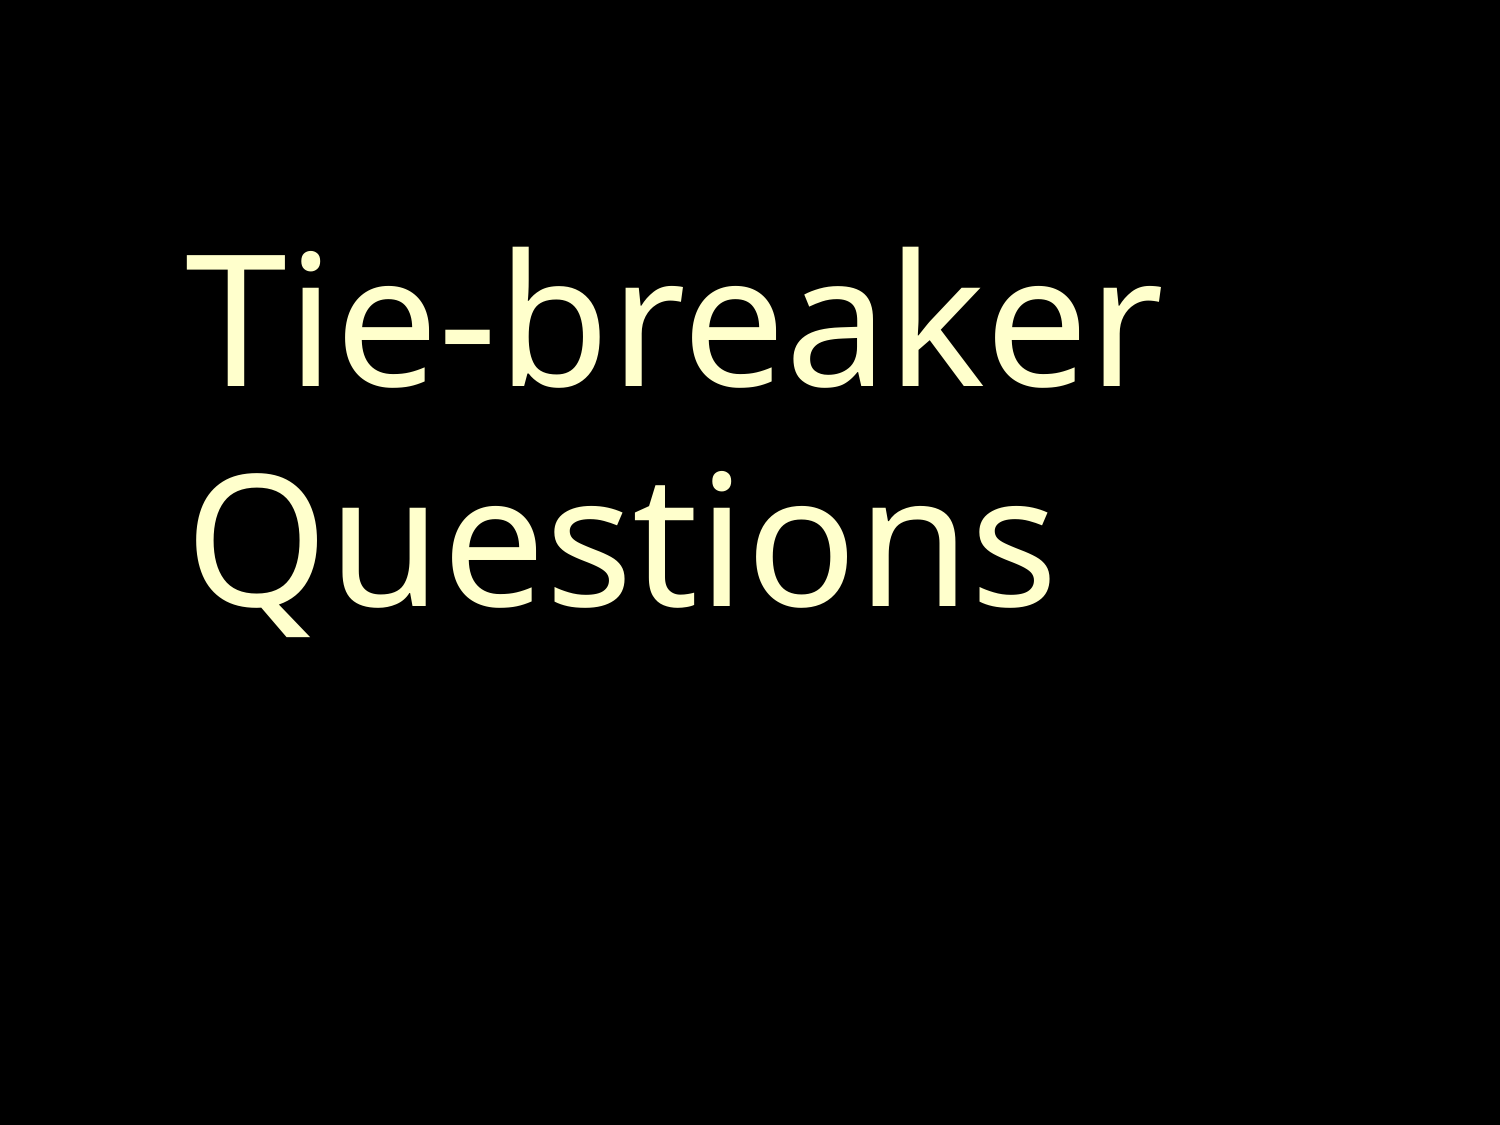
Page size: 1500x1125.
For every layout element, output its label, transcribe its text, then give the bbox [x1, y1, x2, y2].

text_box Tie-breaker Questions [171, 196, 1424, 651]
